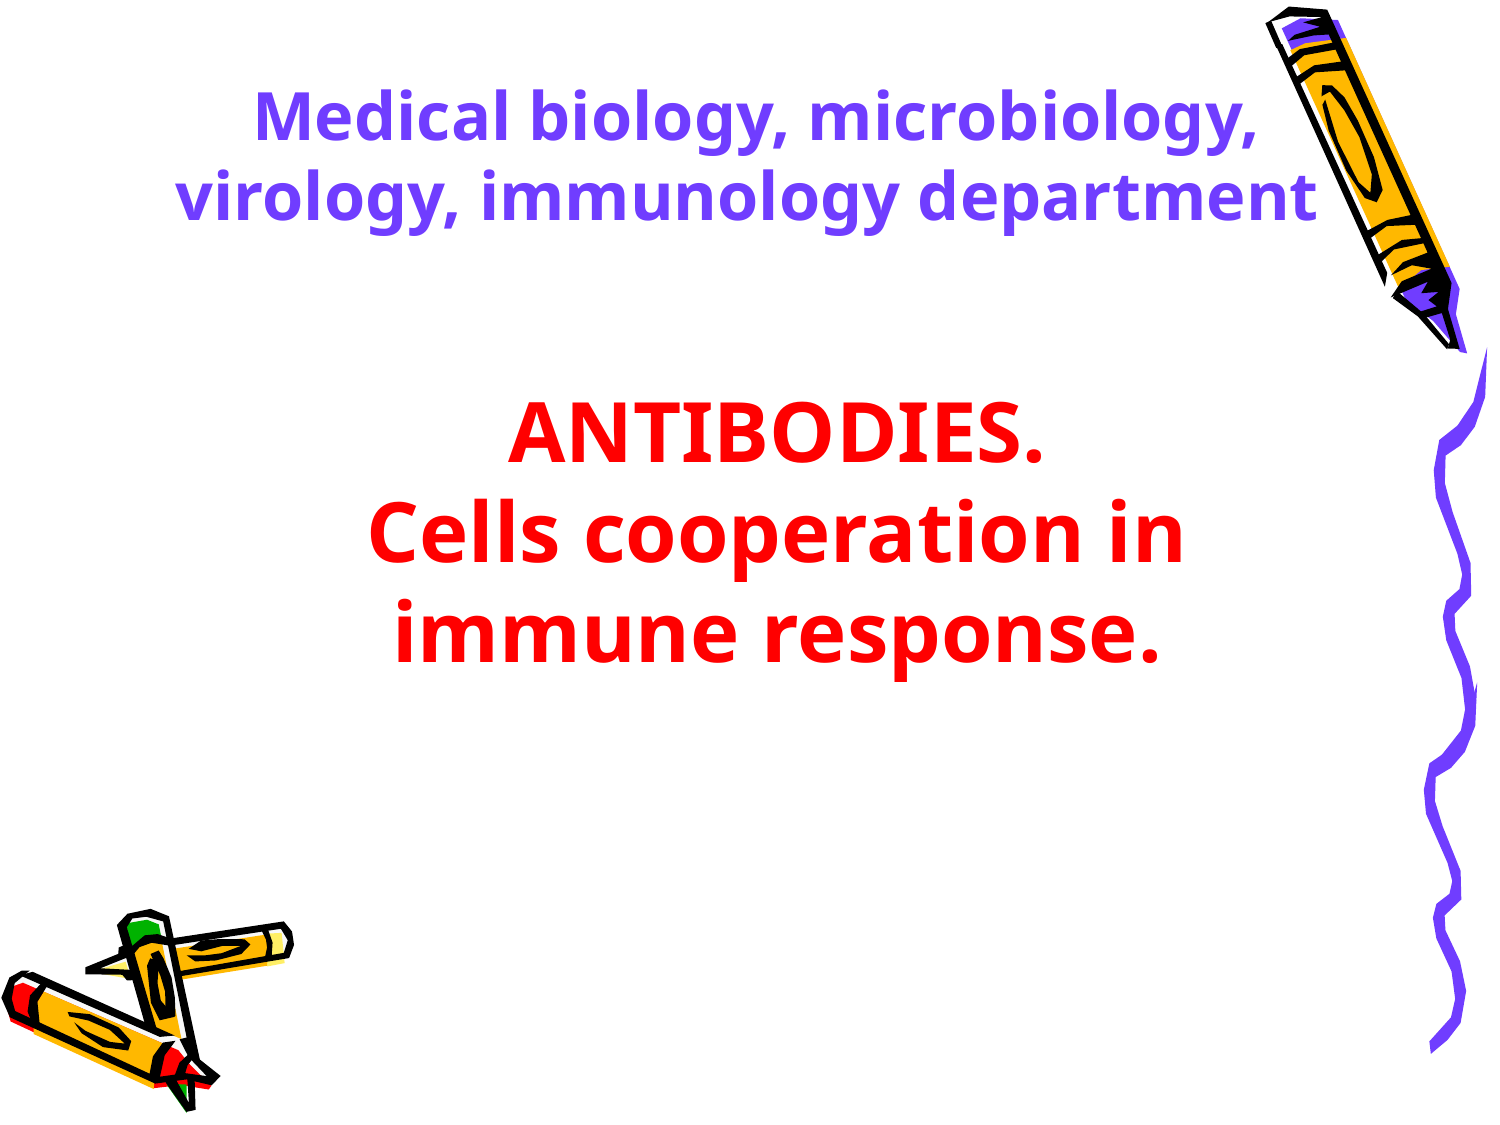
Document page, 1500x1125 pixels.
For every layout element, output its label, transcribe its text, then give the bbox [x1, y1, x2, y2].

title ANTIBODIES. Cells cooperation in immune response. [170, 361, 1384, 788]
text_box Medical biology, microbiology, virology, immunology department [112, 66, 1400, 241]
